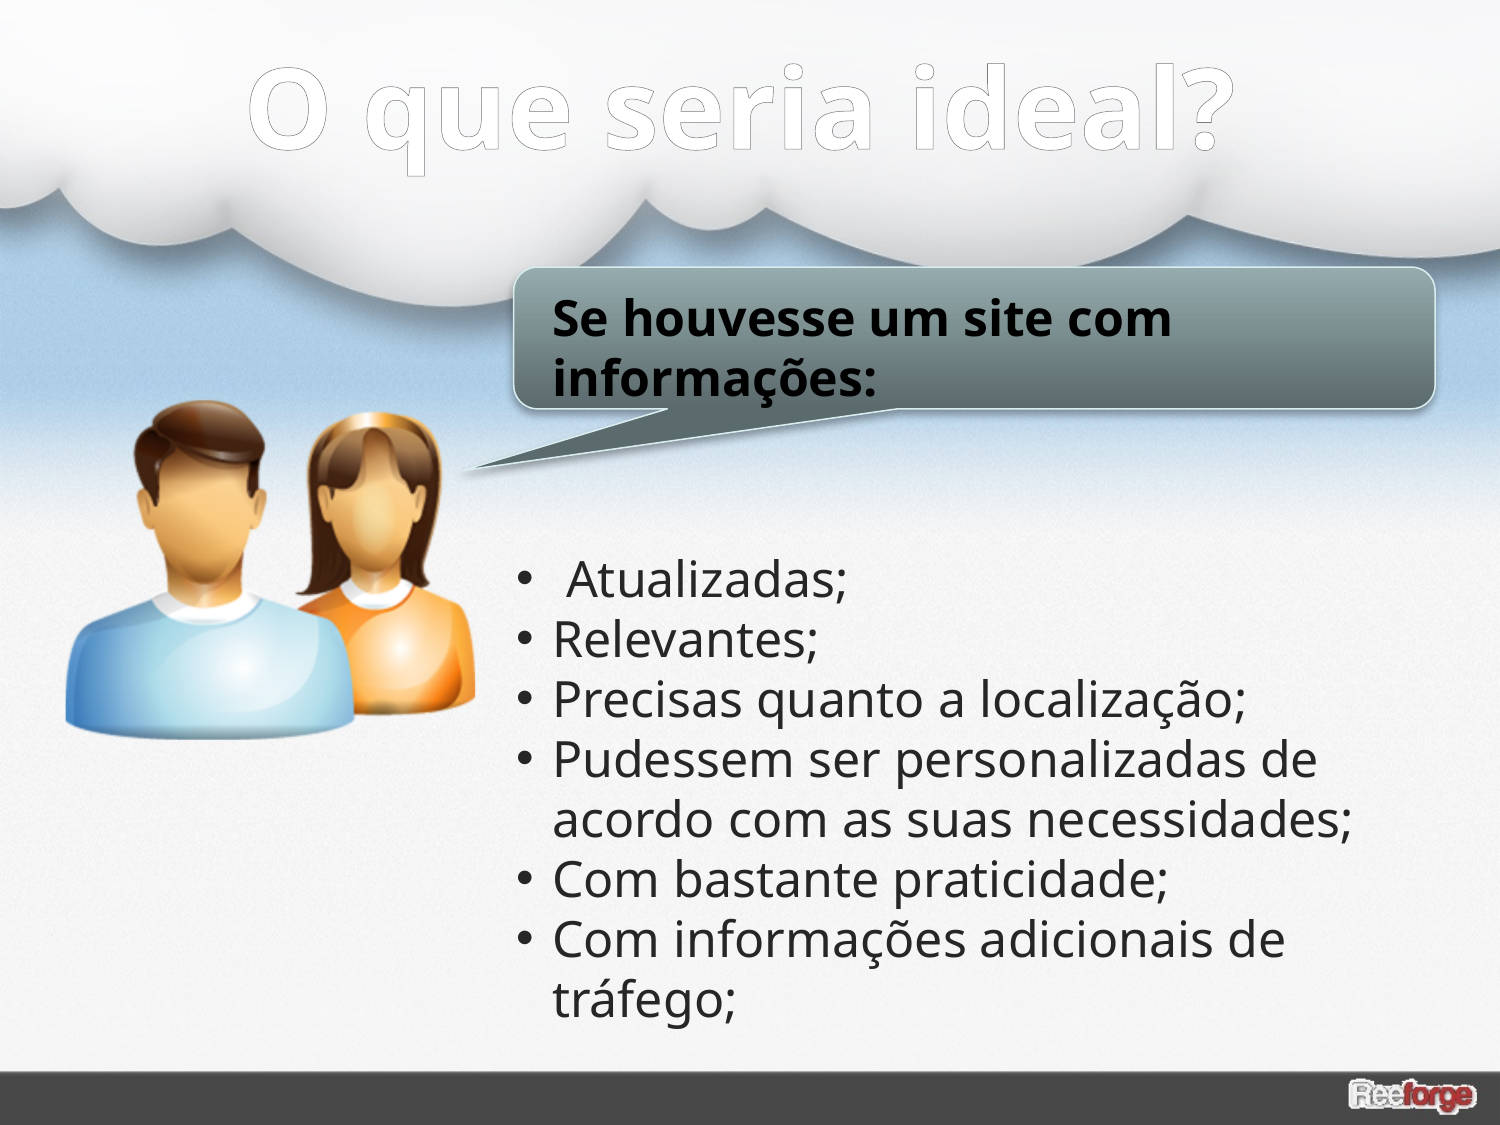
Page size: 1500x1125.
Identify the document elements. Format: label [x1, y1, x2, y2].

text_box [513, 266, 1436, 461]
picture [0, 0, 1500, 1125]
